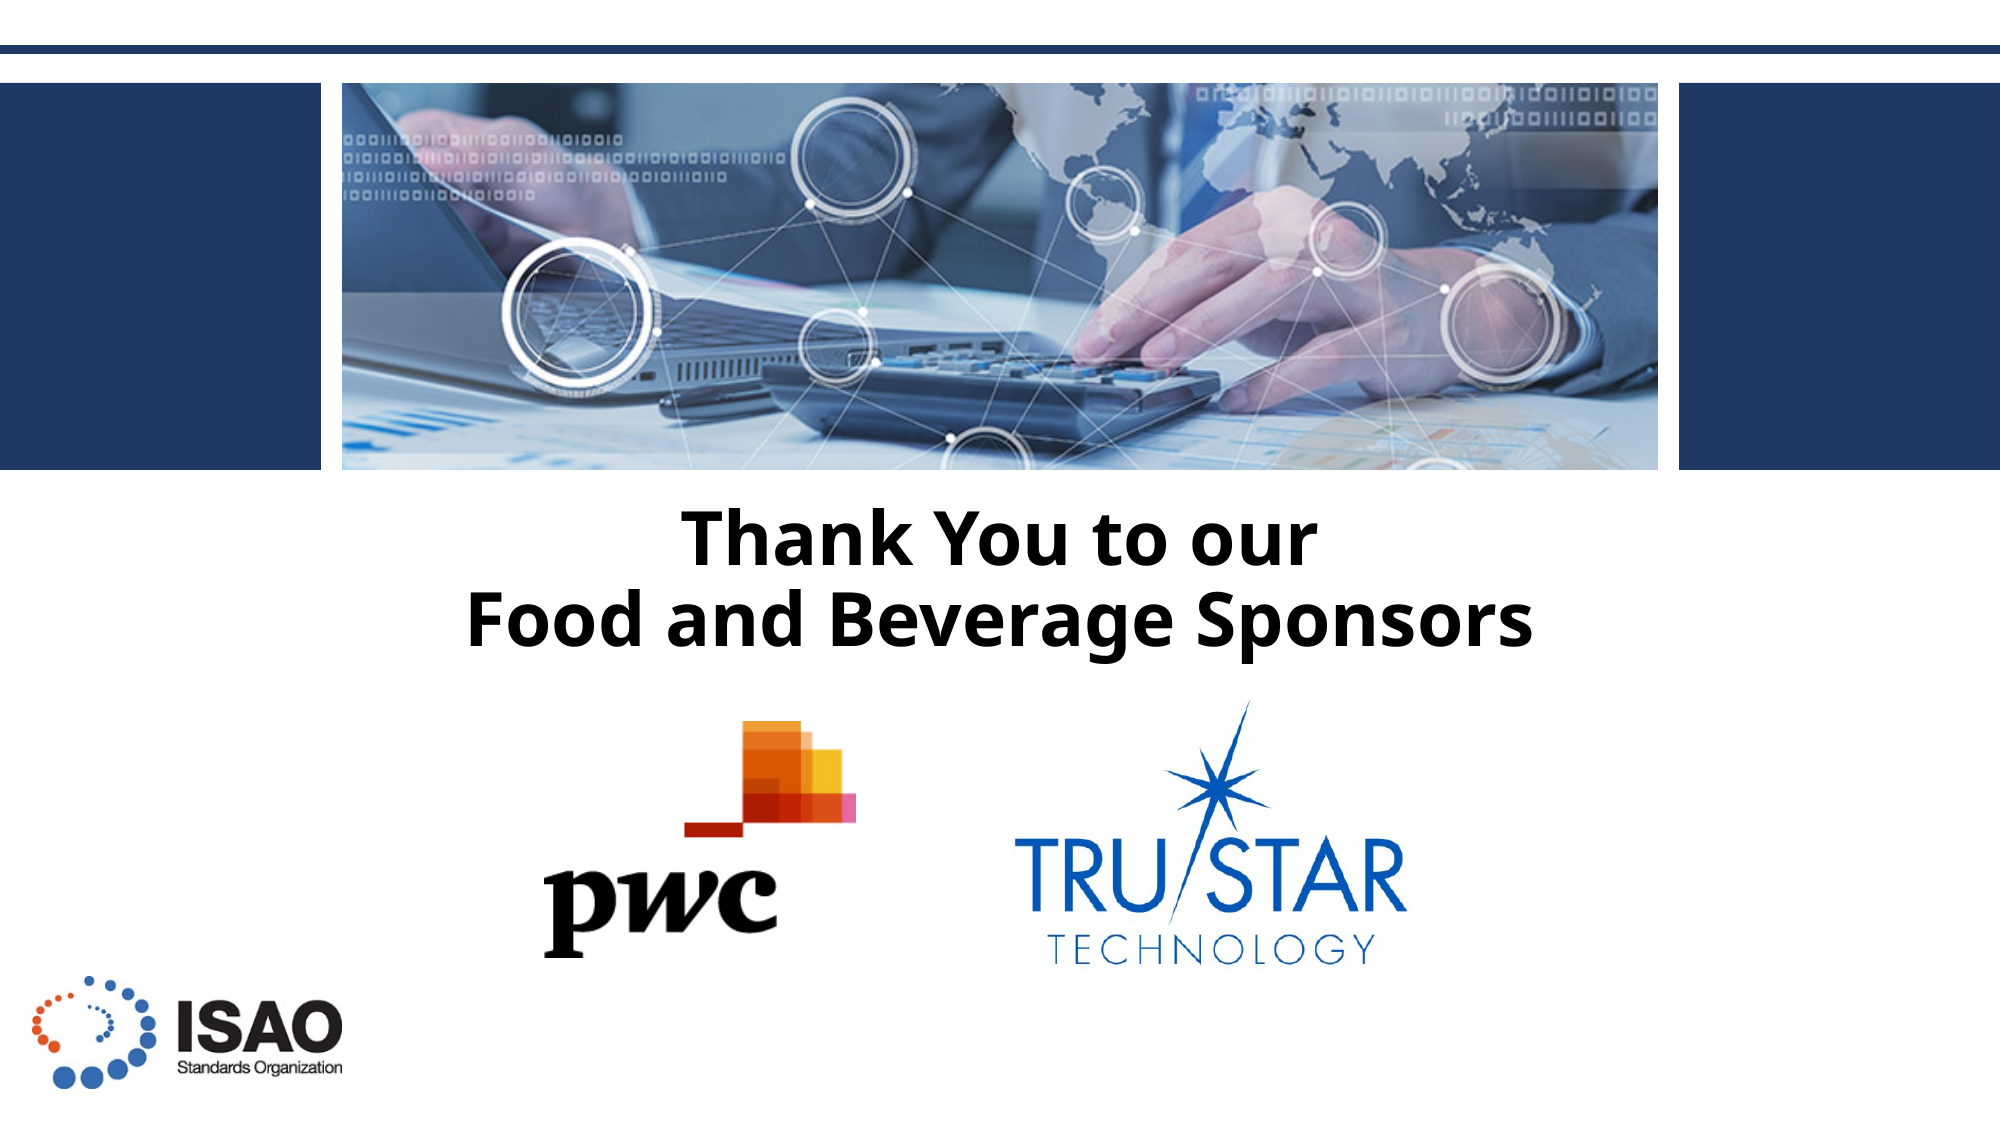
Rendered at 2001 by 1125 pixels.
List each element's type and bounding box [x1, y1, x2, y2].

picture [544, 721, 856, 959]
picture [32, 976, 342, 1089]
picture [342, 83, 1658, 467]
picture [1012, 696, 1413, 973]
text_box [249, 467, 1750, 737]
